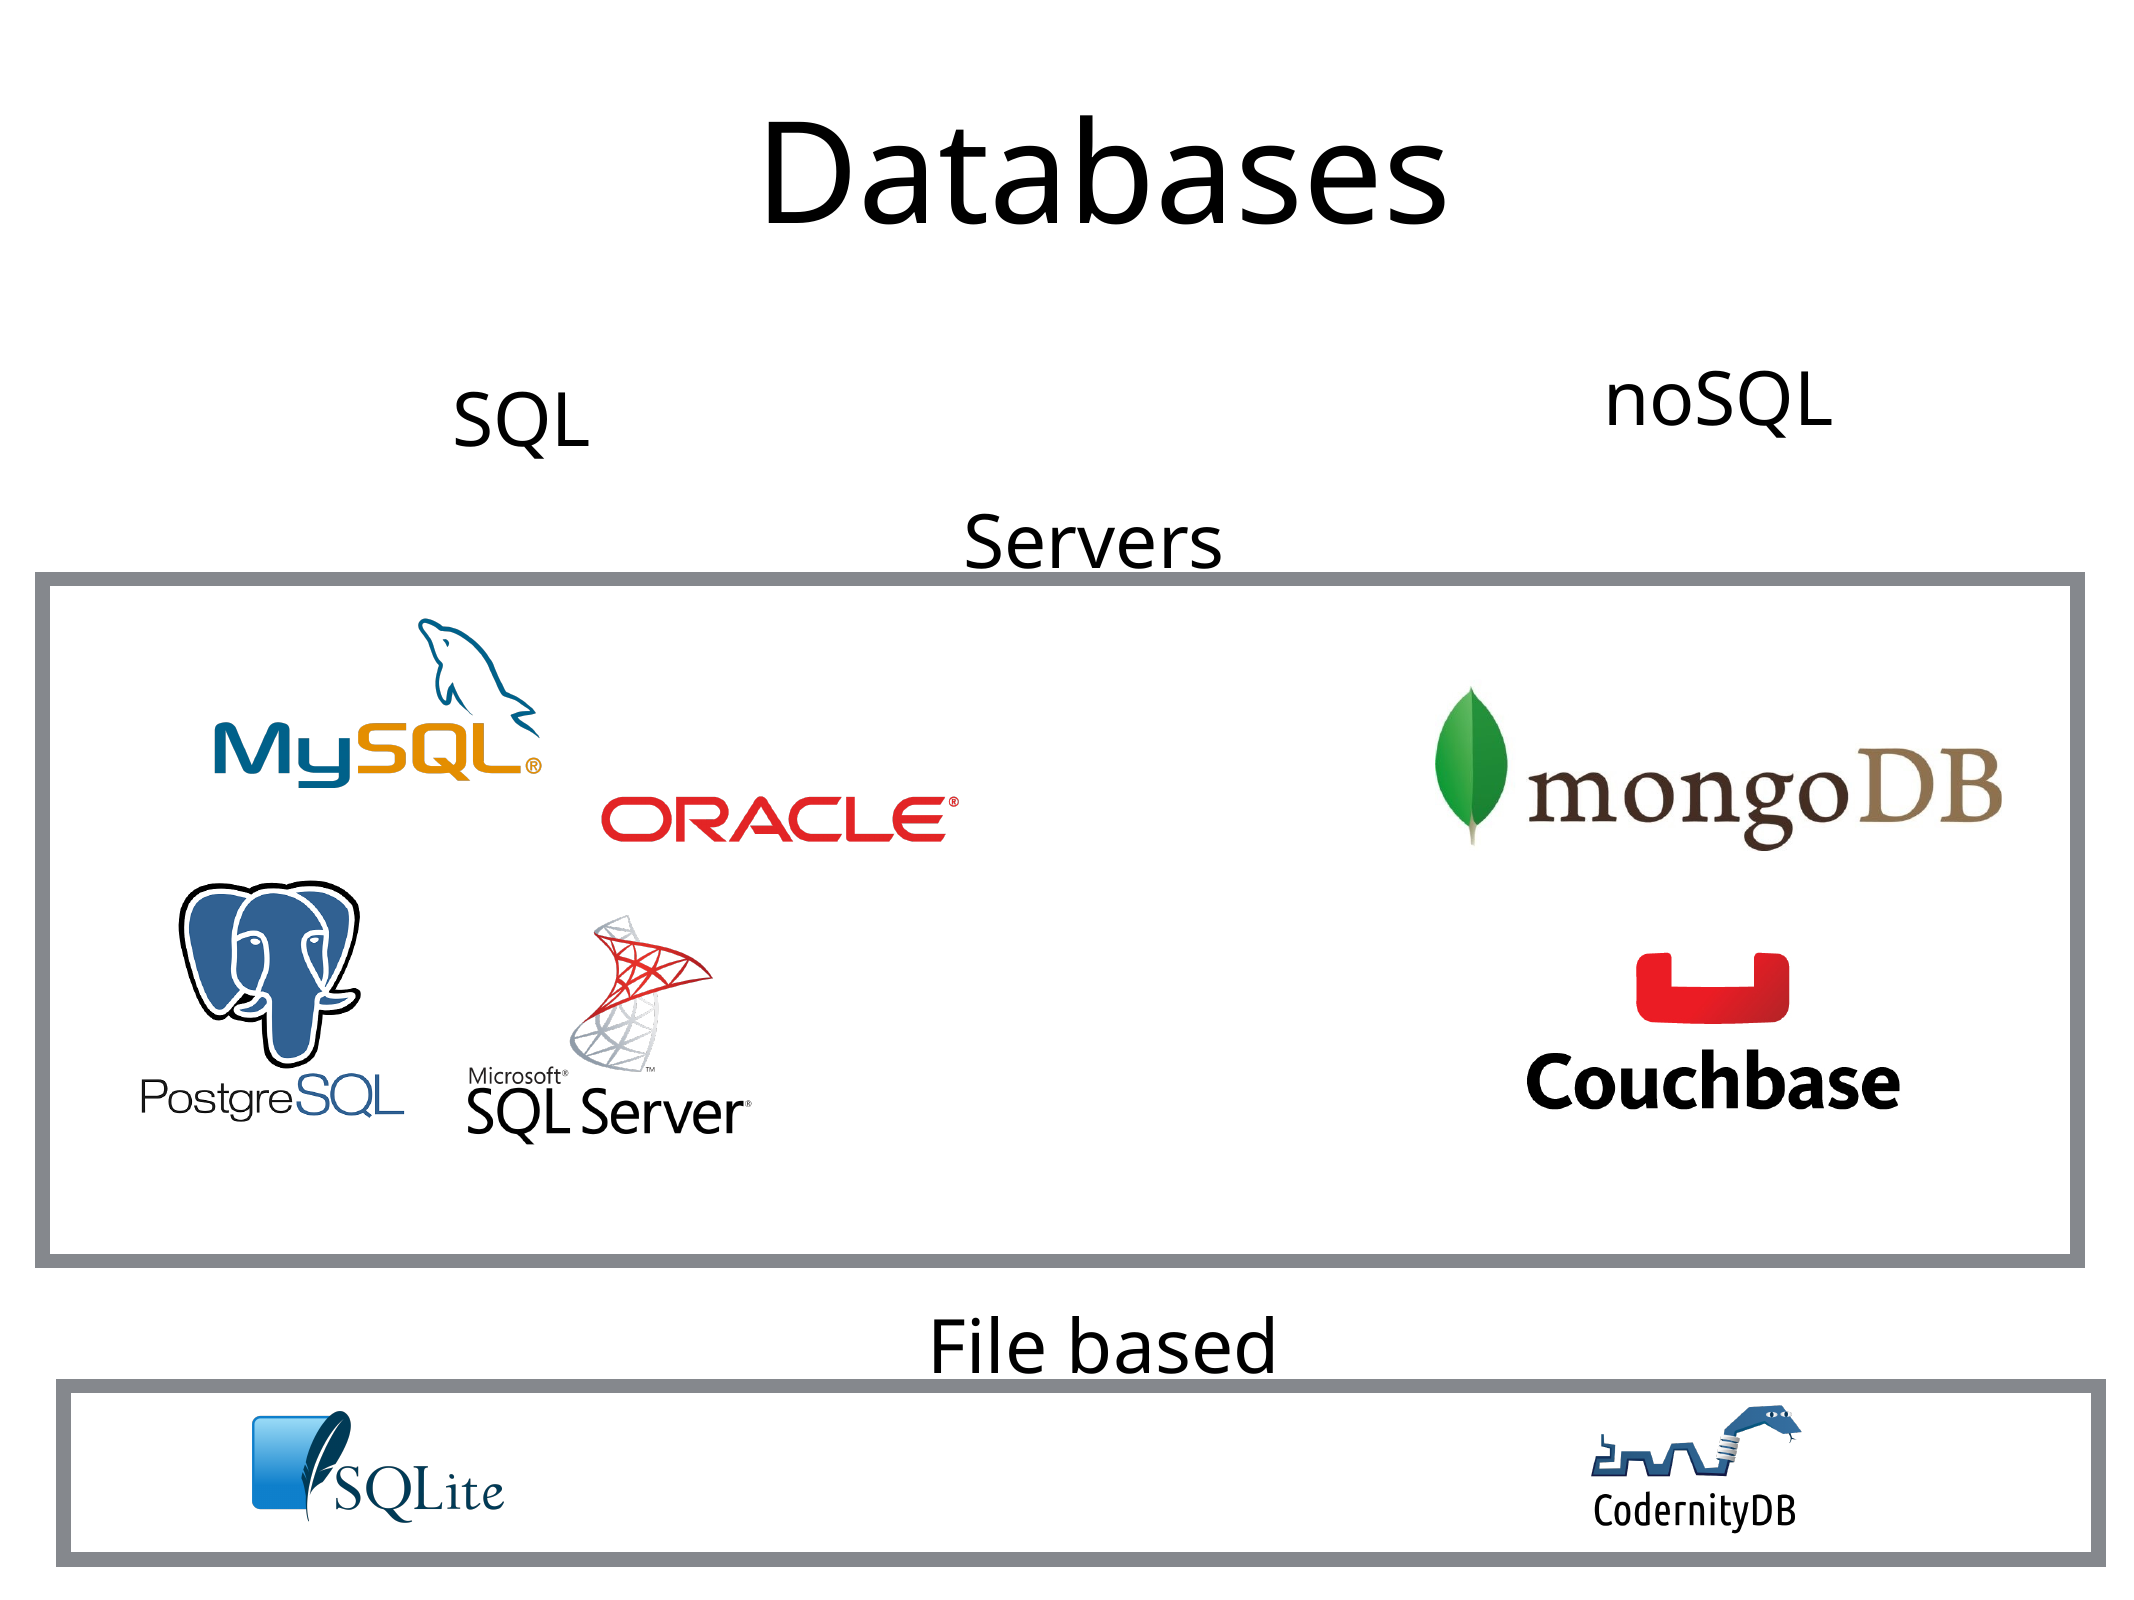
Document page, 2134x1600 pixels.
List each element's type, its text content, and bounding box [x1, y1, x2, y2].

text_box Servers [954, 485, 1234, 571]
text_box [439, 342, 1843, 470]
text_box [42, 578, 2078, 1262]
title Databases [658, 72, 1550, 262]
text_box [63, 1290, 2099, 1560]
